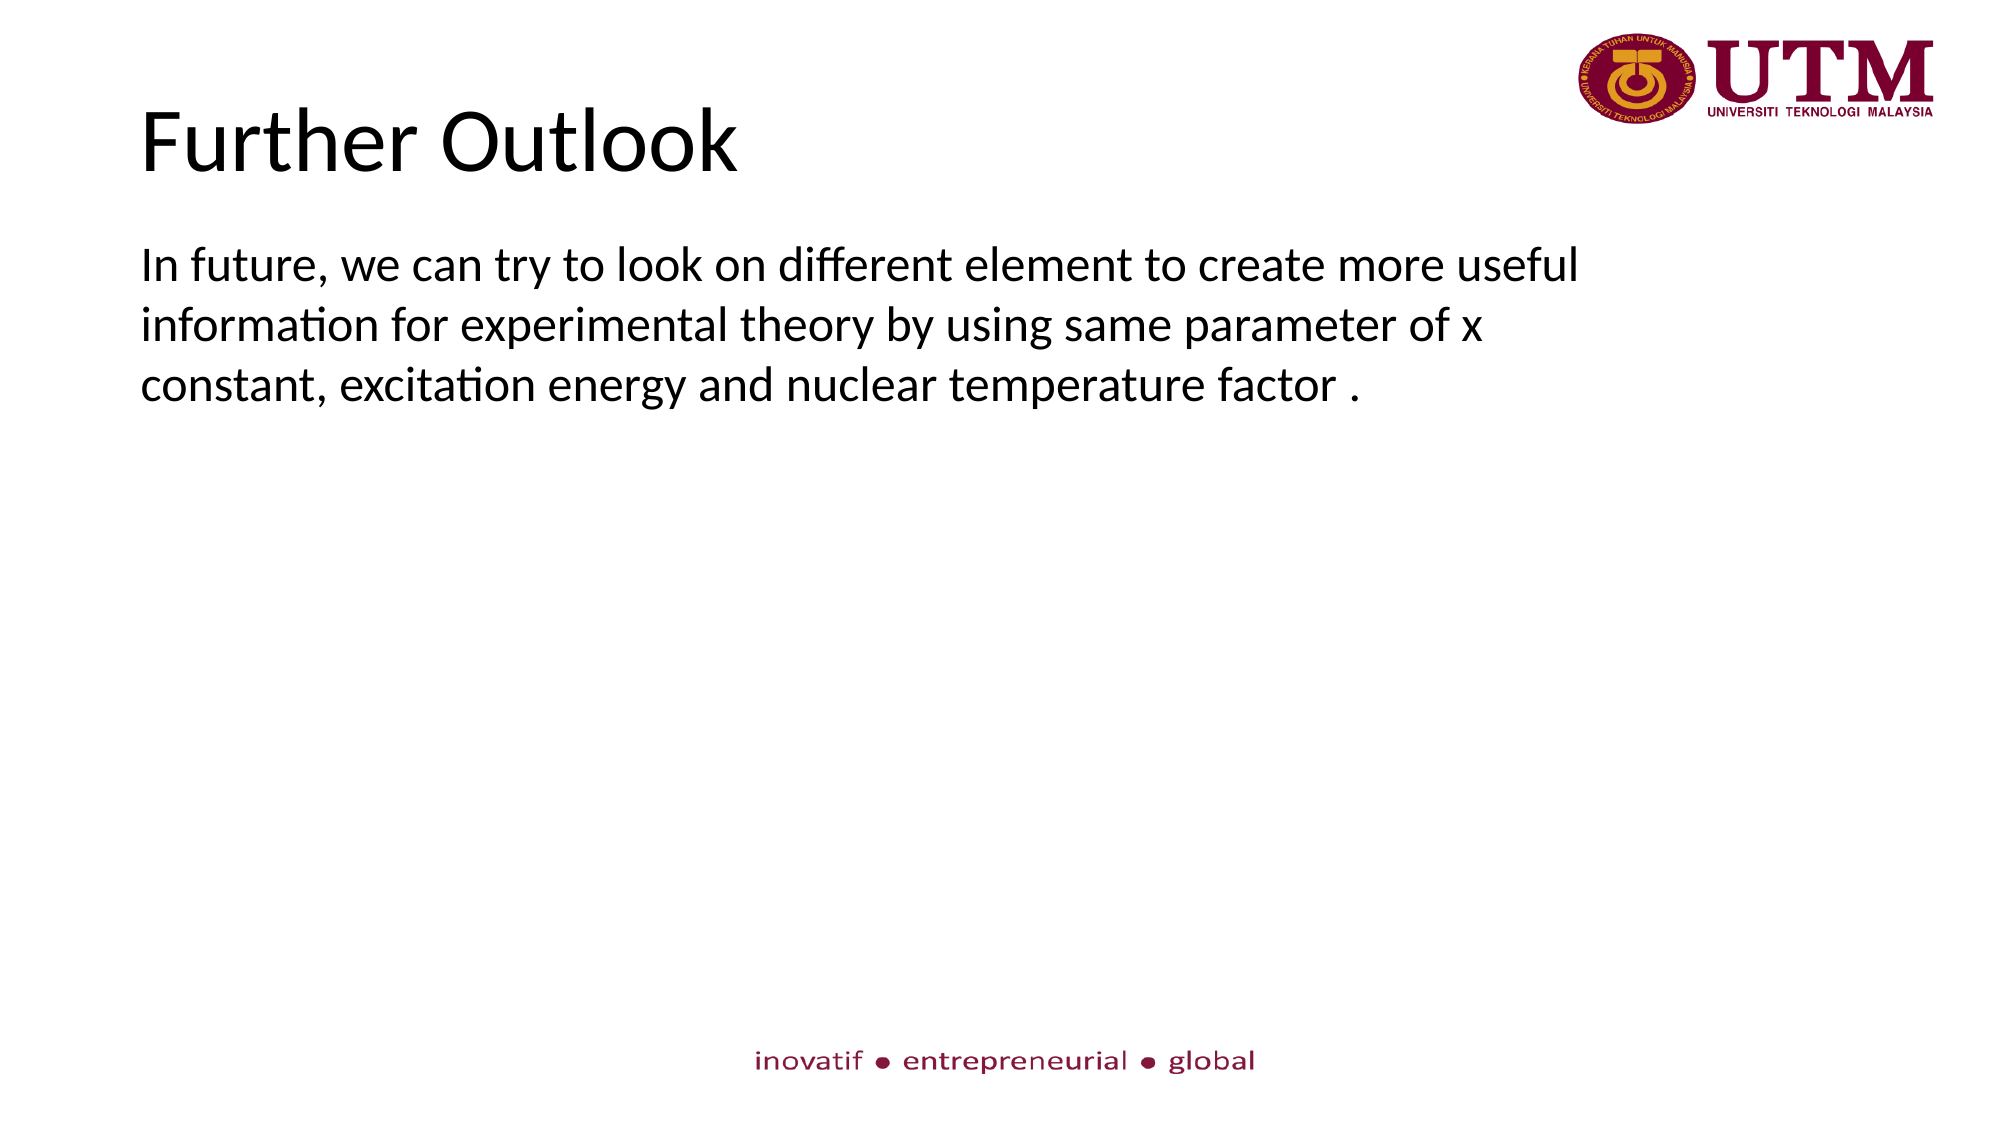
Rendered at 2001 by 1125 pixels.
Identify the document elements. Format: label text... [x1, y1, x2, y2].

picture [1569, 30, 1946, 126]
text_box Further Outlook [125, 71, 960, 197]
picture [724, 1046, 1308, 1074]
text_box In future, we can try to look on different element to create more useful information for experimental theory by using same parameter of x constant, excitation energy and nuclear temperature factor . [125, 224, 1691, 419]
